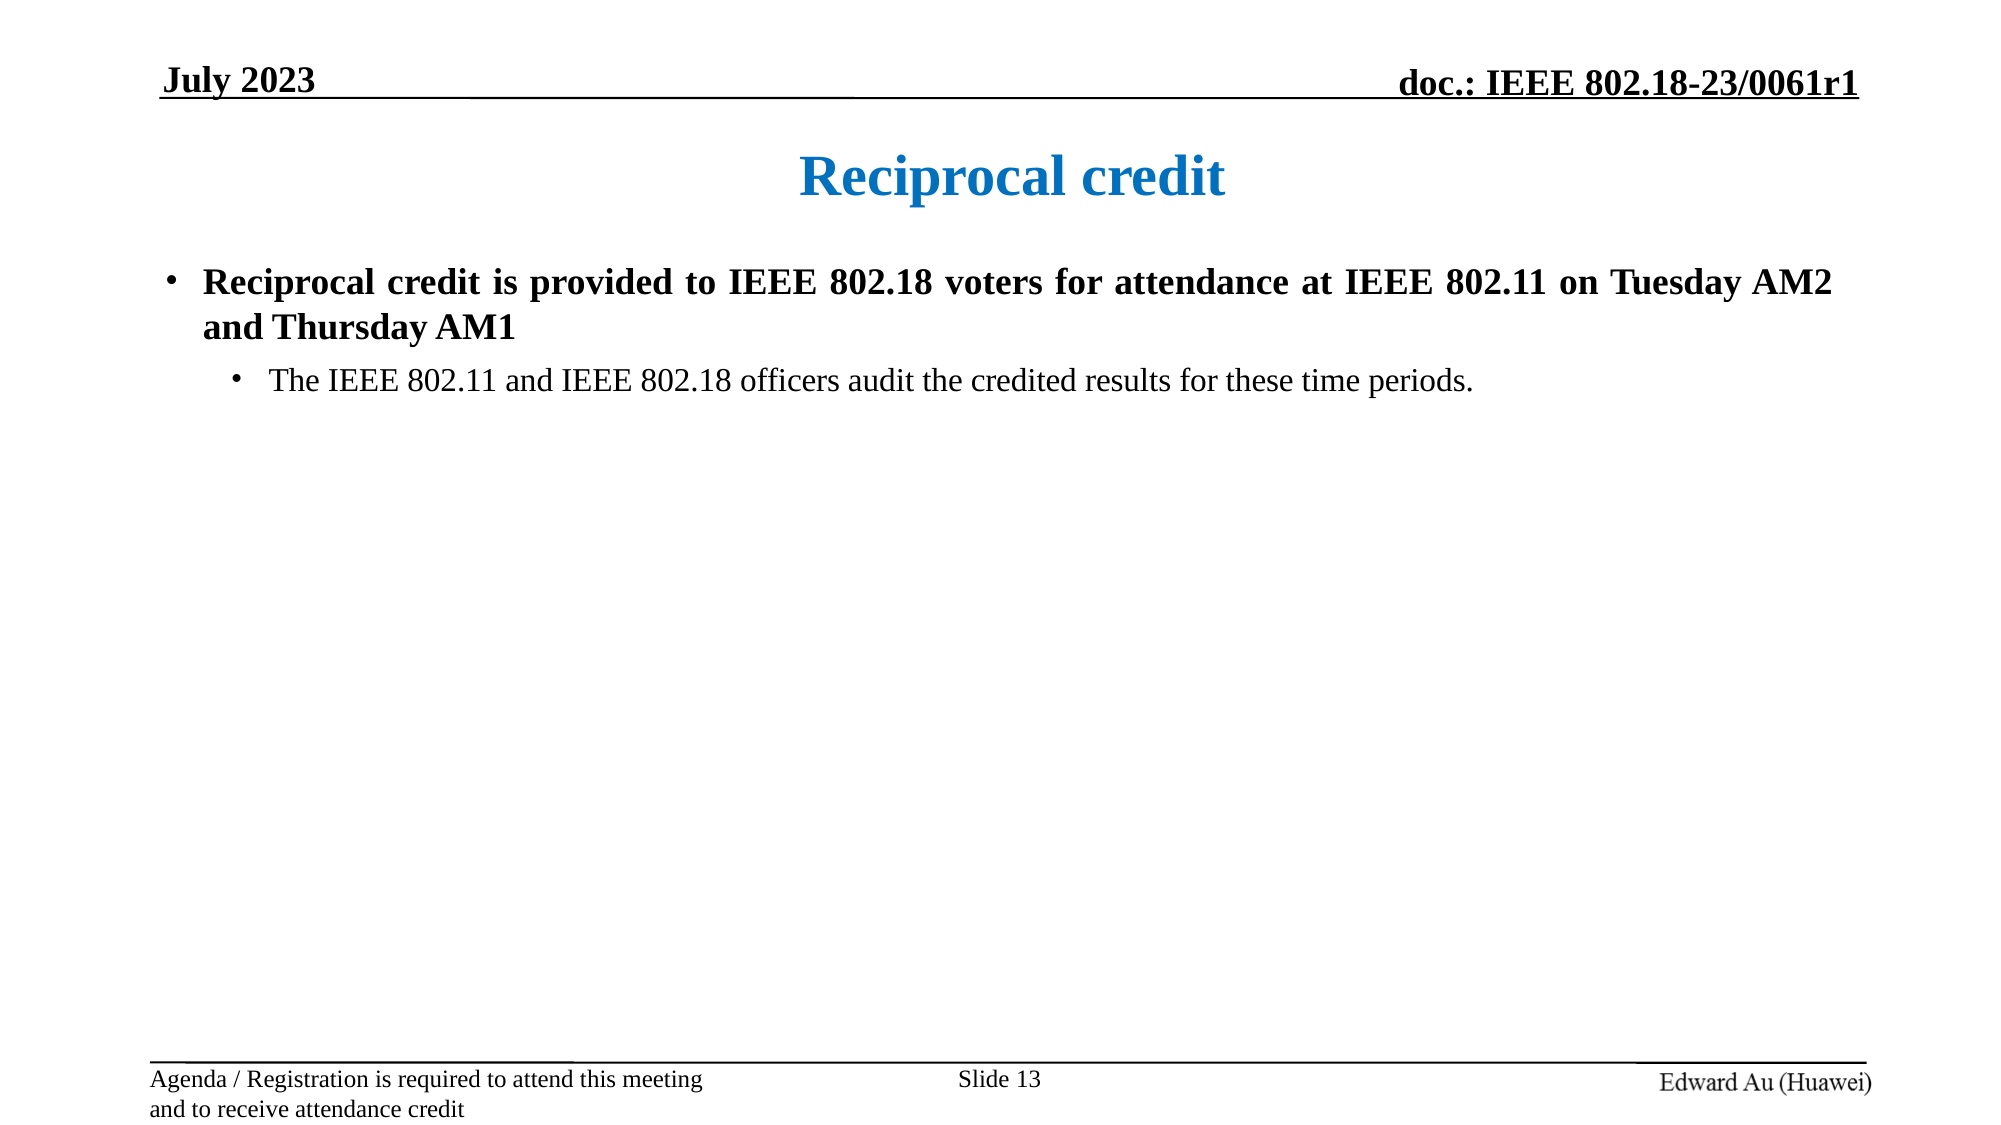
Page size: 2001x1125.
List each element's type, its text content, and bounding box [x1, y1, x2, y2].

slide_number Slide 13 [933, 1061, 1067, 1123]
picture [1174, 1058, 1887, 1113]
title Reciprocal credit [162, 99, 1864, 246]
list Reciprocal credit is provided to IEEE 802.18 voters for attendance at IEEE 802.11 on Tuesday AM2 and Thursday AM1 The IEEE 802.11 and IEEE 802.18 officers audit the credited results for these time periods. [149, 249, 1869, 1026]
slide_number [162, 54, 663, 101]
